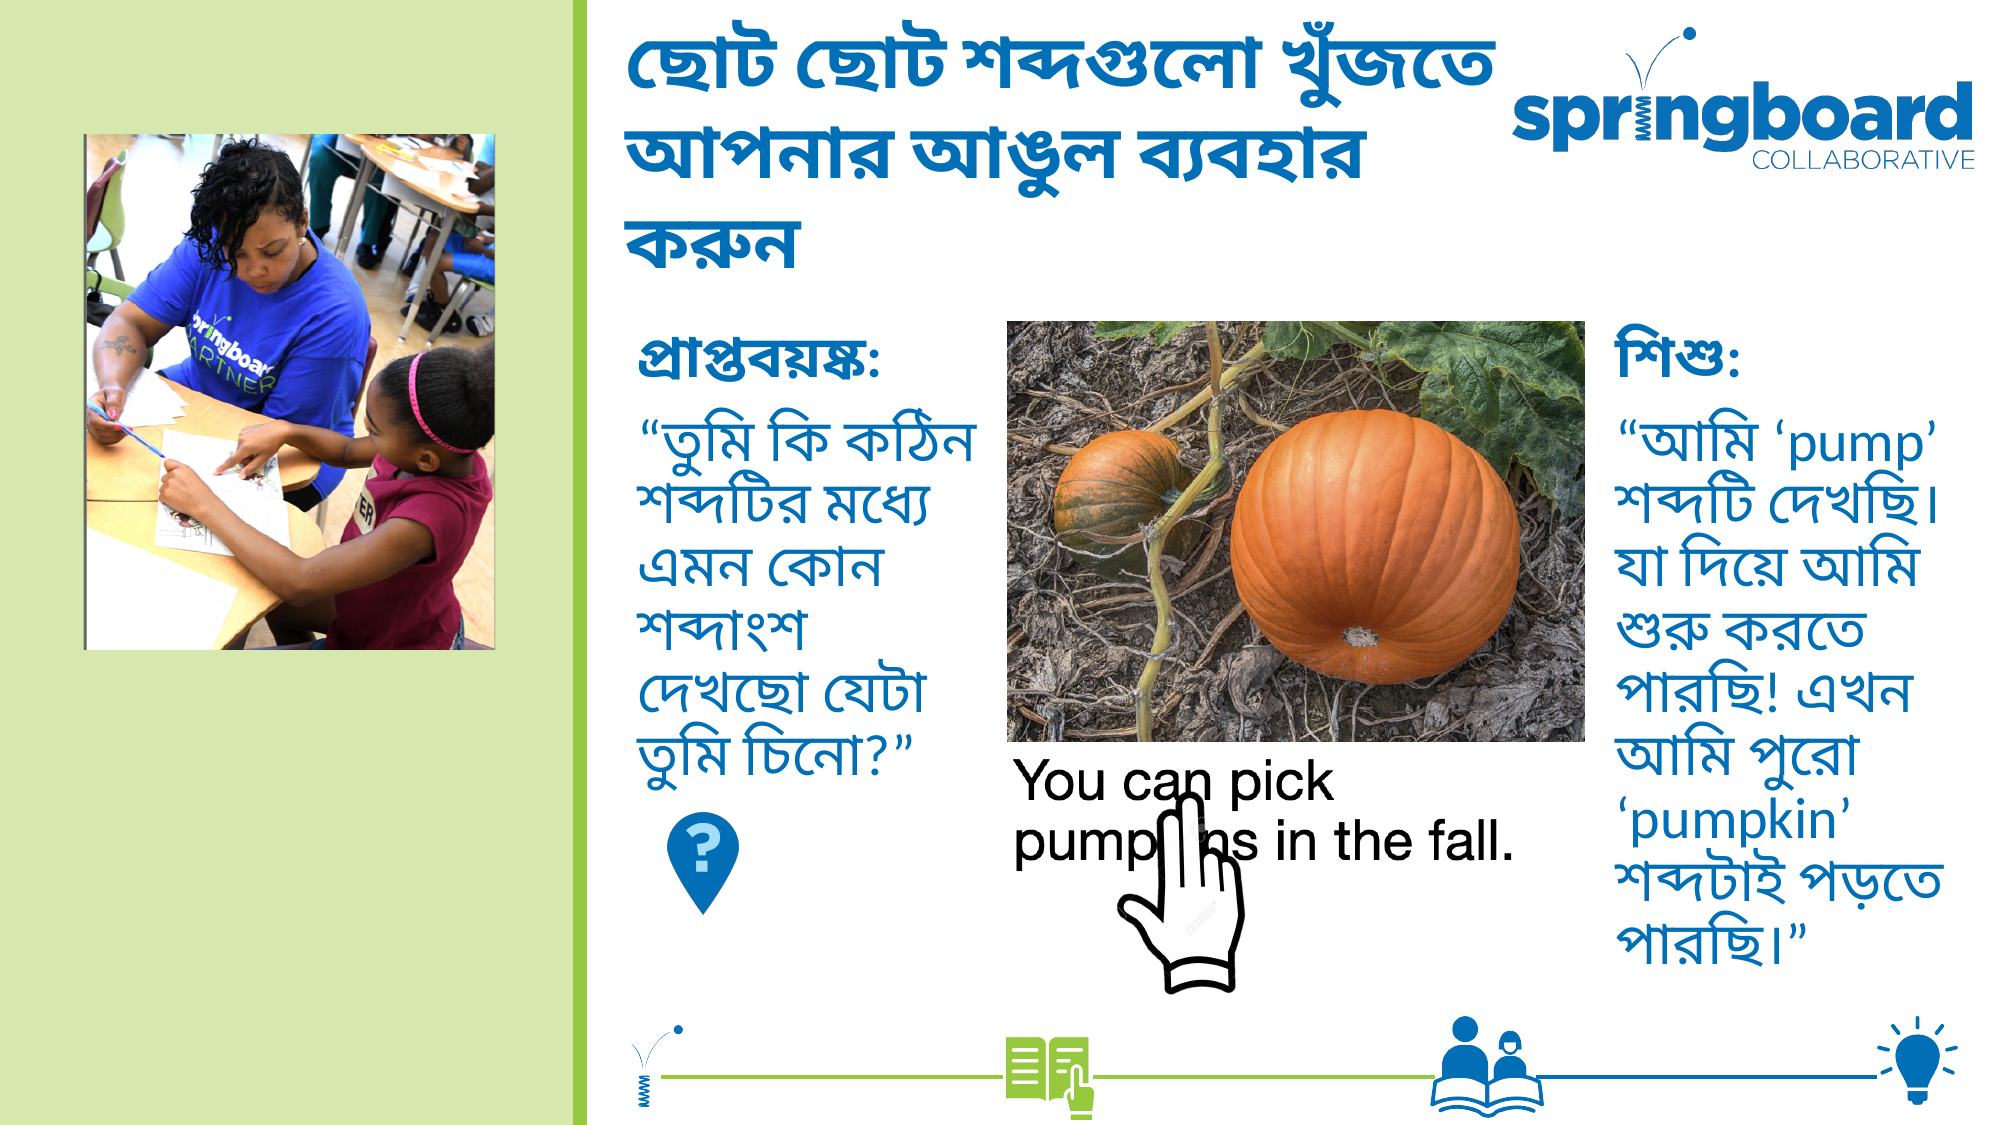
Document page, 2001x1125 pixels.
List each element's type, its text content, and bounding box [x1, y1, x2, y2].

picture [994, 319, 1601, 1002]
picture [1430, 1016, 1544, 1118]
list প্রাপ্তবয়ষ্ক: “তুমি কি কঠিন শব্দটির মধ্যে এমন কোন শব্দাংশ দেখছো যেটা তুমি চিনো?” [622, 319, 992, 881]
list শিশু: “আমি ‘pump’ শব্দটি দেখছি। যা দিয়ে আমি শুরু করতে পারছি! এখন আমি পুরো ‘pumpkin’ শব্দটাই পড়তে পারছি।” [1602, 319, 1973, 881]
picture [1513, 27, 1975, 169]
picture [667, 810, 739, 915]
title ছোট ছোট শব্দগুলো খুঁজতে আপনার আঙুল ব্যবহার করুন [580, 0, 1513, 298]
picture [1006, 1037, 1094, 1120]
picture [1877, 1016, 1958, 1105]
picture [631, 1025, 683, 1107]
picture [82, 134, 496, 650]
